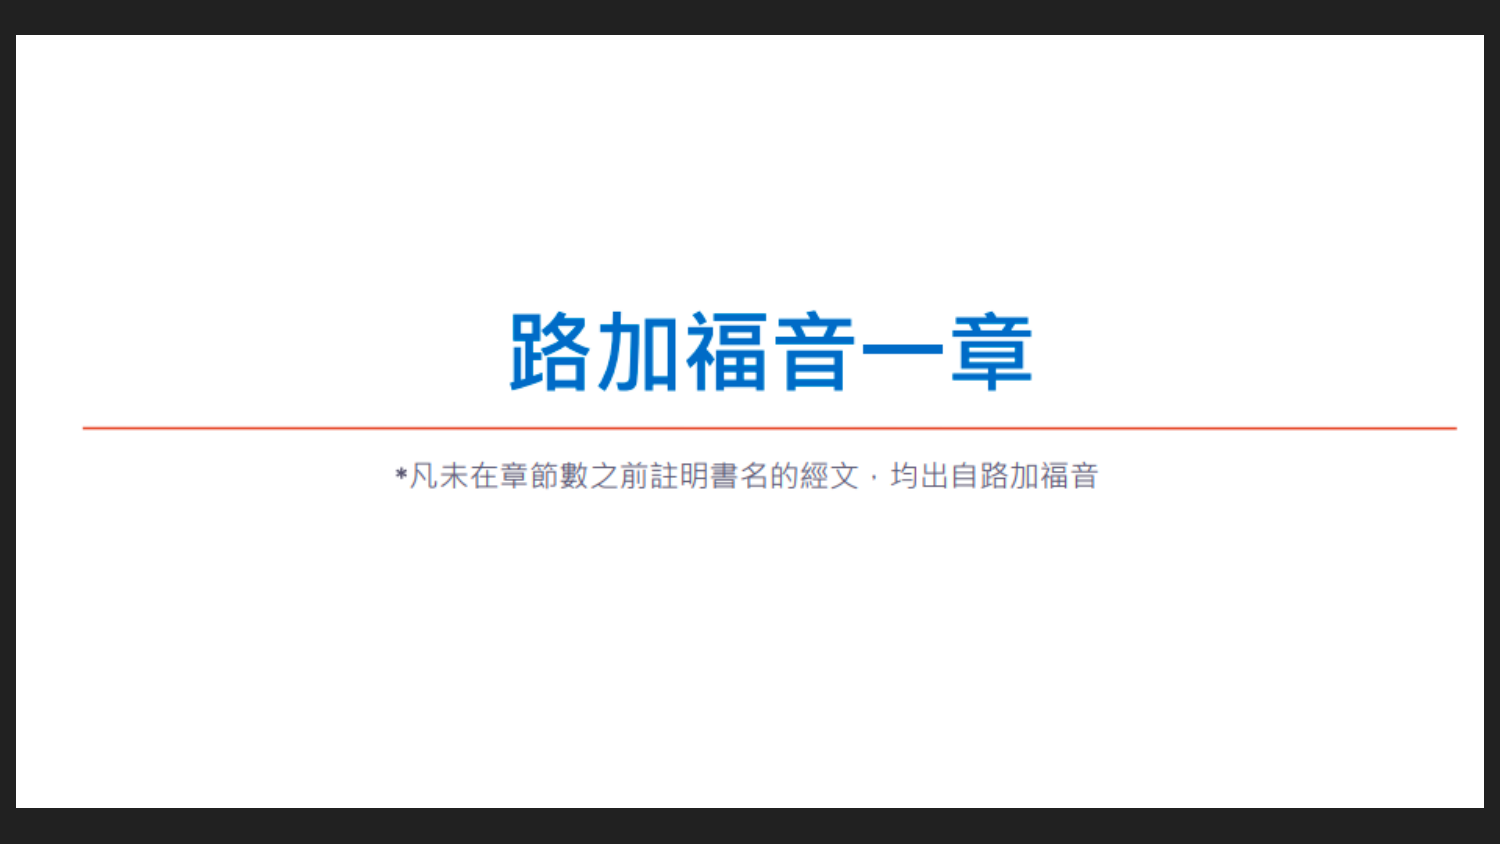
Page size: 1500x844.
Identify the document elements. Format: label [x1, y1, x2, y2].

picture [16, 35, 1484, 808]
